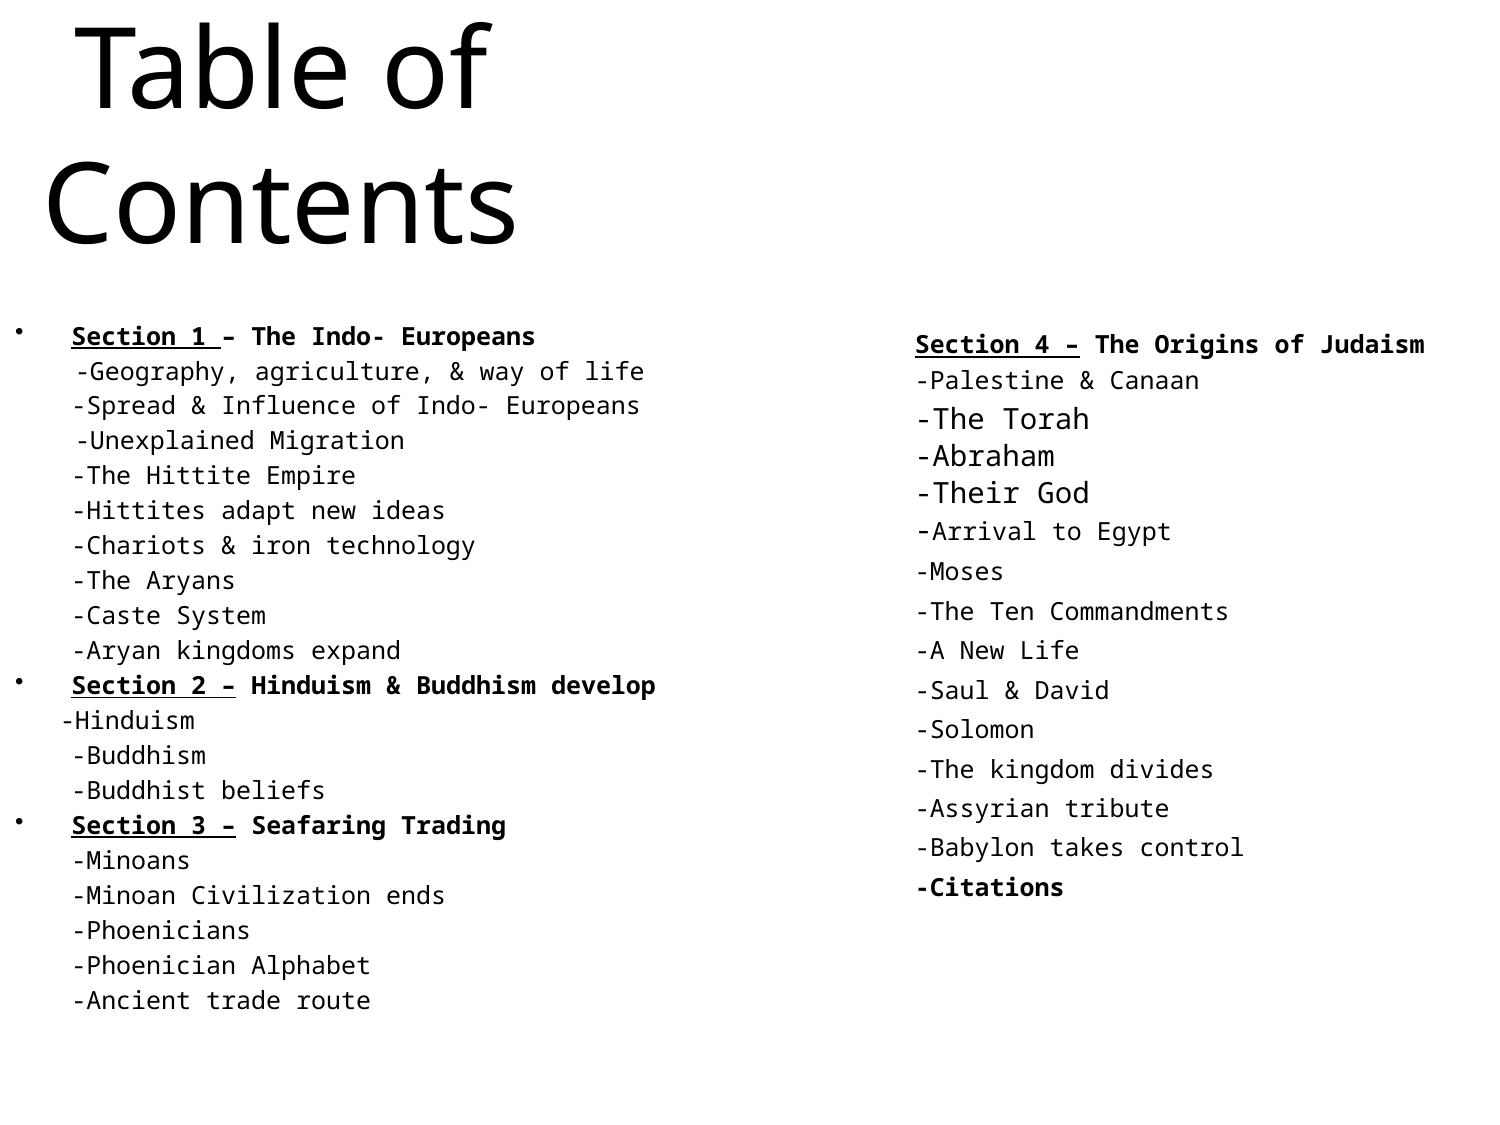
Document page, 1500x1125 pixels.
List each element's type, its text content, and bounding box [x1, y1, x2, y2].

text_box Section 4 – The Origins of Judaism -Palestine & Canaan -The Torah -Abraham -Their God -Arrival to Egypt -Moses -The Ten Commandments -A New Life -Saul & David -Solomon -The kingdom divides -Assyrian tribute -Babylon takes control -Citations [749, 324, 1500, 949]
title Table of Contents [0, 0, 601, 312]
list Section 1 – The Indo- Europeans -Geography, agriculture, & way of life -Spread & Influence of Indo- Europeans -Unexplained Migration -The Hittite Empire -Hittites adapt new ideas -Chariots & iron technology -The Aryans -Caste System -Aryan kingdoms expand Section 2 – Hinduism & Buddhism develop -Hinduism -Buddhism -Buddhist beliefs Section 3 – Seafaring Trading -Minoans -Minoan Civilization ends -Phoenicians -Phoenician Alphabet -Ancient trade route [0, 312, 1276, 1125]
